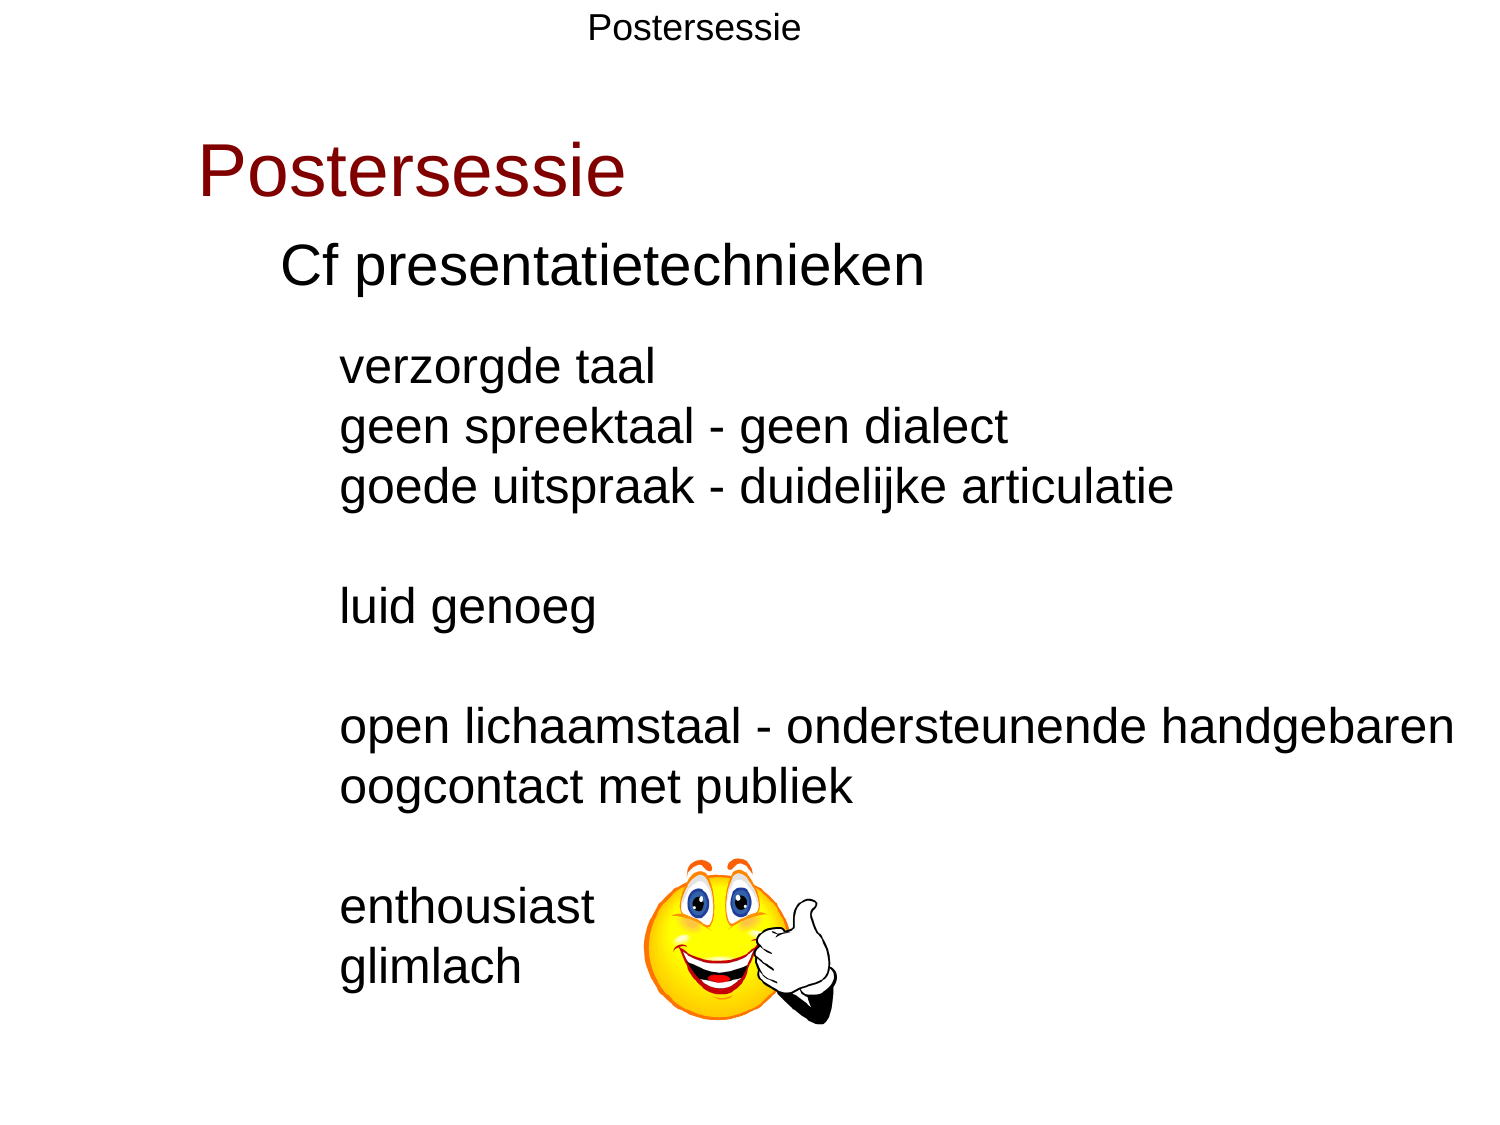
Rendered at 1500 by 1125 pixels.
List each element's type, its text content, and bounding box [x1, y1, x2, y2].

text_box Postersessie [182, 113, 1471, 219]
picture [643, 857, 838, 1025]
text_box verzorgde taal geen spreektaal - geen dialect goede uitspraak - duidelijke articulatie luid genoeg open lichaamstaal - ondersteunende handgebaren oogcontact met publiek enthousiast glimlach [324, 326, 1500, 1061]
text_box Cf presentatietechnieken [265, 219, 1459, 365]
text_box Postersessie [572, 0, 1069, 56]
